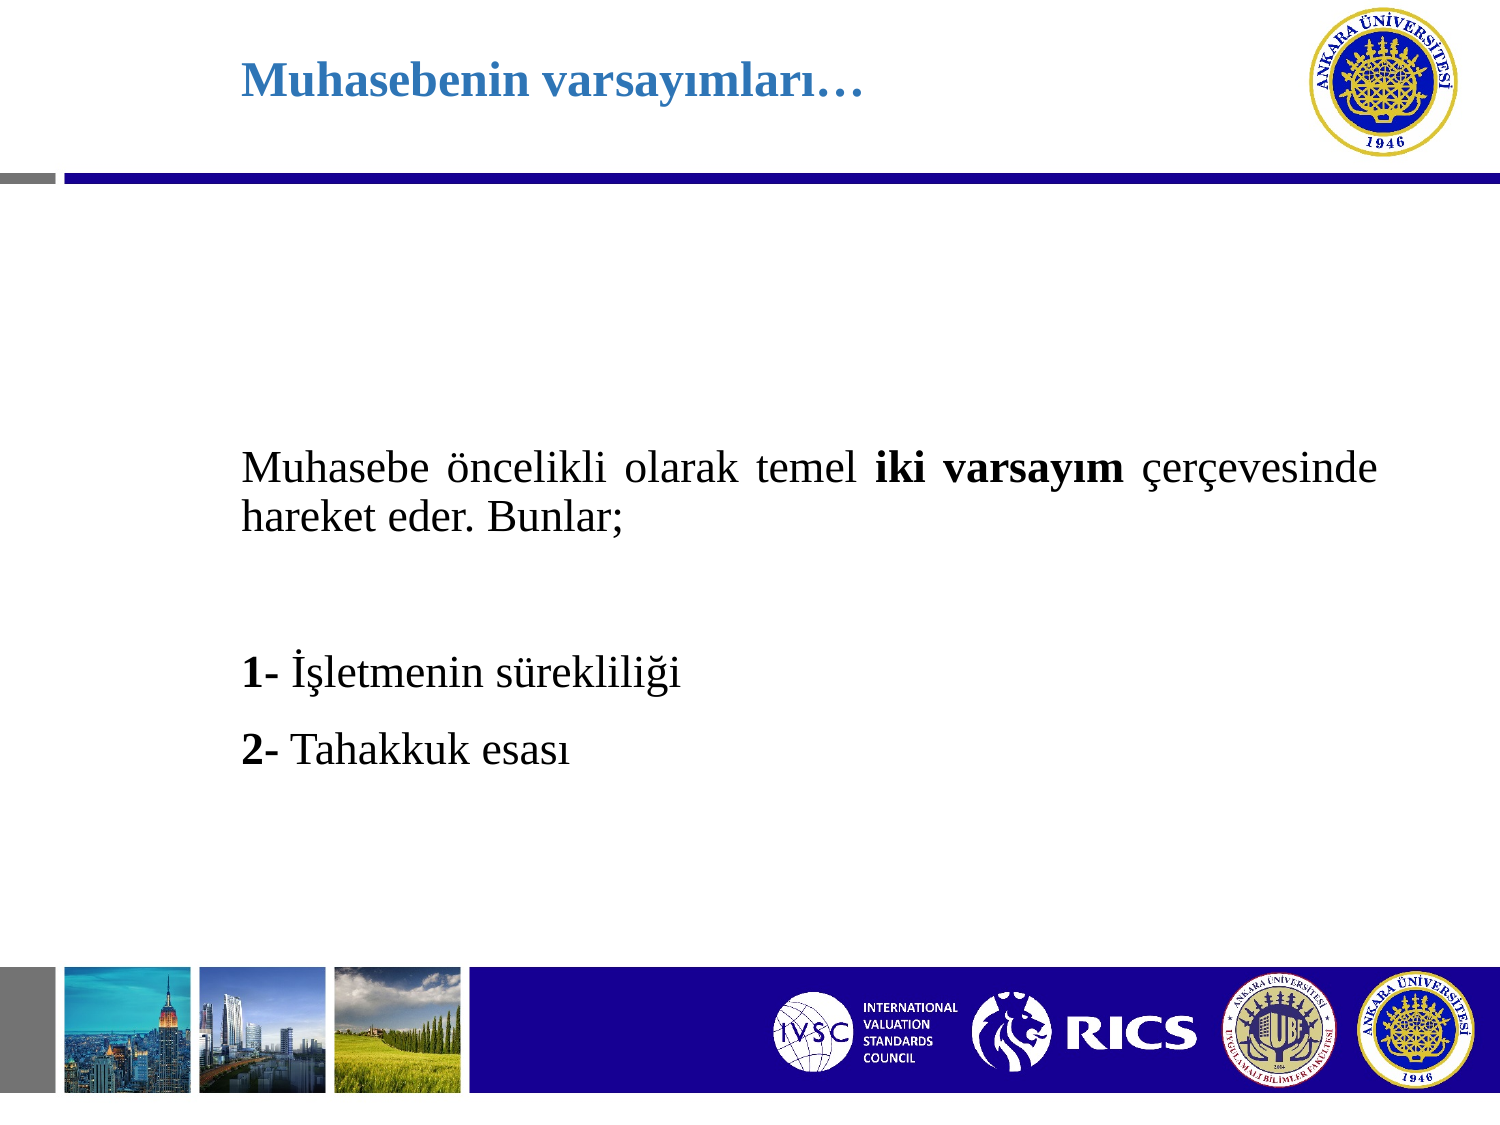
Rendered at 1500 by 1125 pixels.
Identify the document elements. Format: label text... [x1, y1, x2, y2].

picture [0, 0, 1500, 1125]
title Muhasebenin varsayımları… [241, 53, 1053, 138]
list Muhasebe öncelikli olarak temel iki varsayım çerçevesinde hareket eder. Bunlar; 1- İşletmenin sürekliliği 2- Tahakkuk esası [241, 442, 1378, 827]
